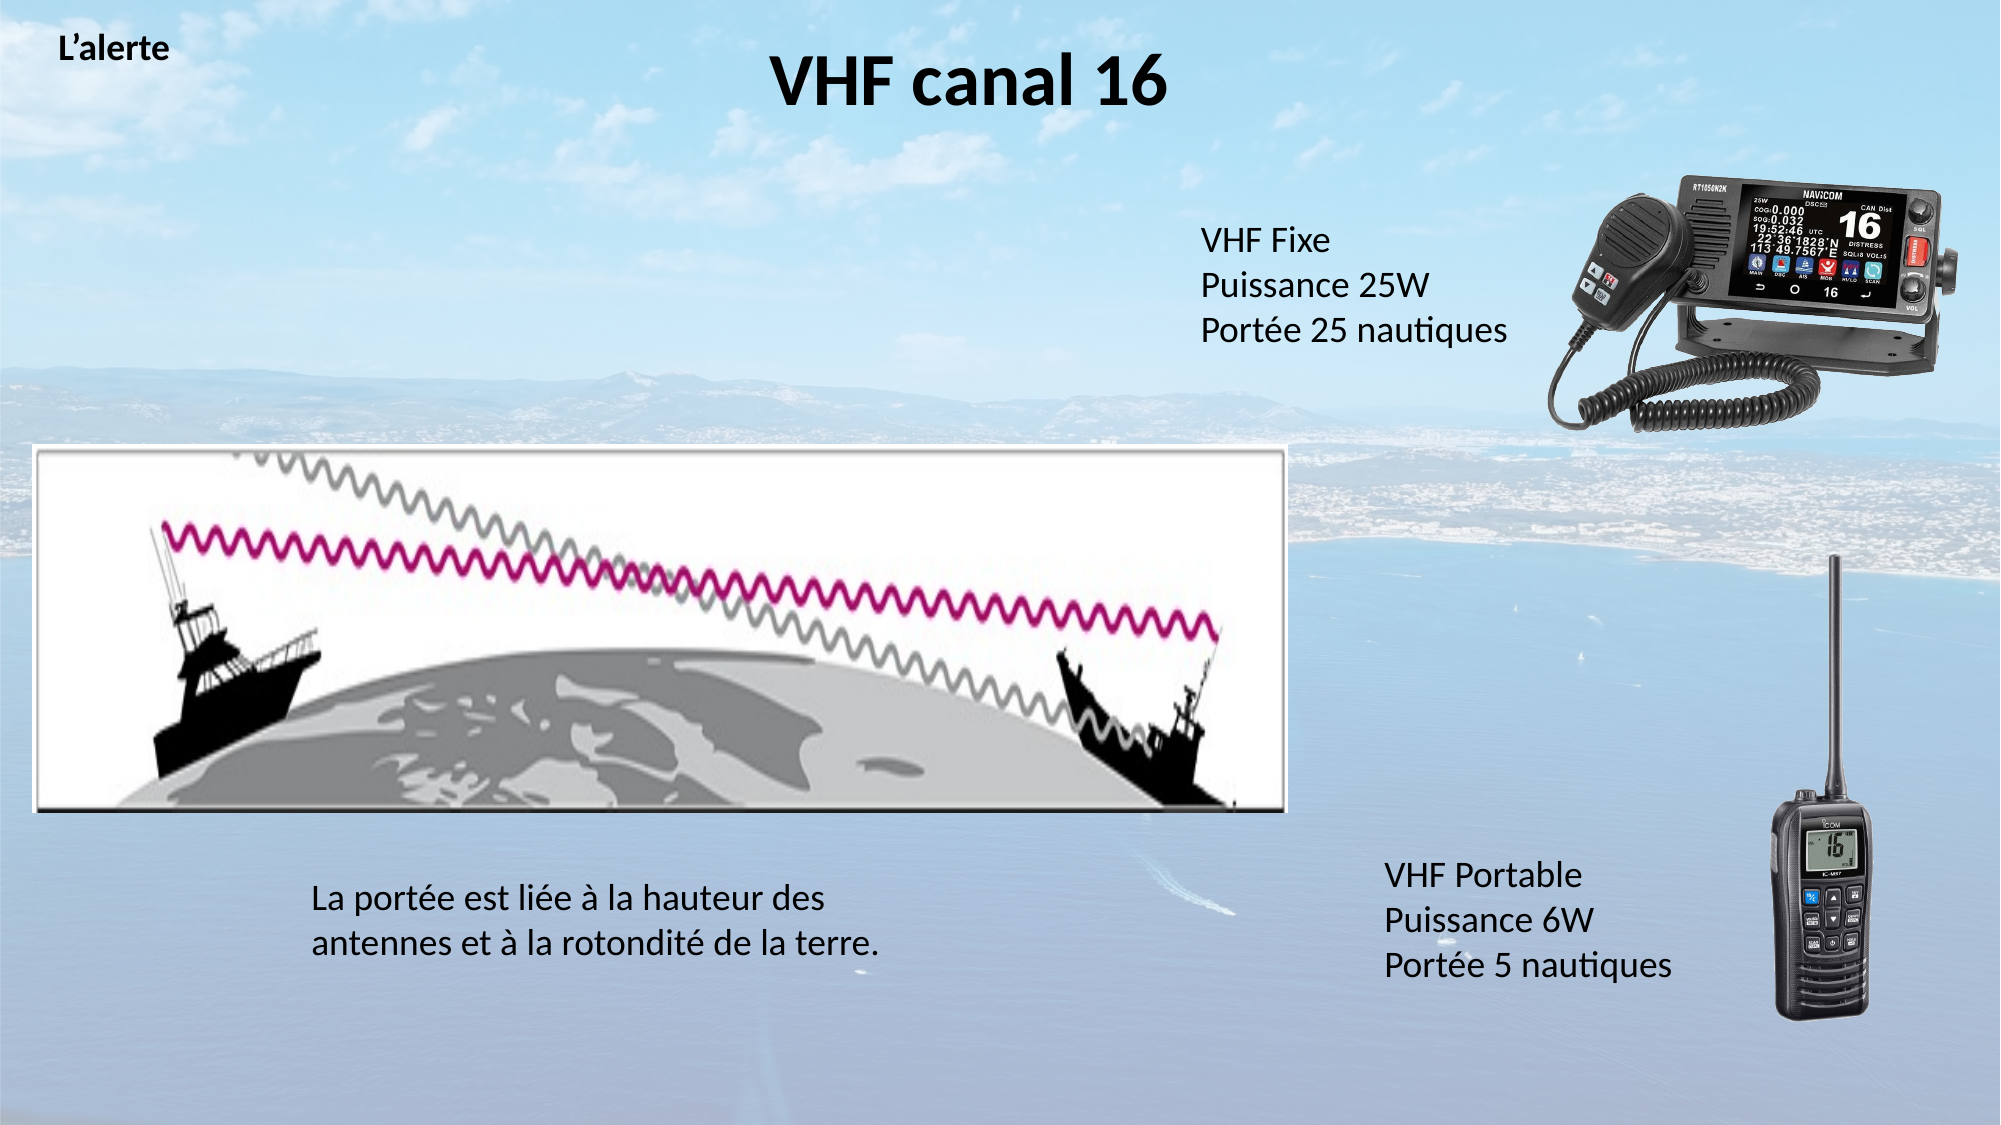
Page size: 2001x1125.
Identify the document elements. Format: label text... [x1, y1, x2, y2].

text_box L’alerte [43, 15, 186, 76]
picture [32, 444, 1288, 813]
text_box VHF Portable Puissance 6W Portée 5 nautiques [1369, 843, 1574, 993]
text_box VHF Fixe Puissance 25W Portée 25 nautiques [1186, 207, 1545, 358]
text_box La portée est liée à la hauteur des antennes et à la rotondité de la terre. [296, 865, 930, 971]
picture [1545, 97, 1960, 512]
picture [1574, 546, 2000, 1035]
text_box VHF canal 16 [754, 23, 1184, 128]
